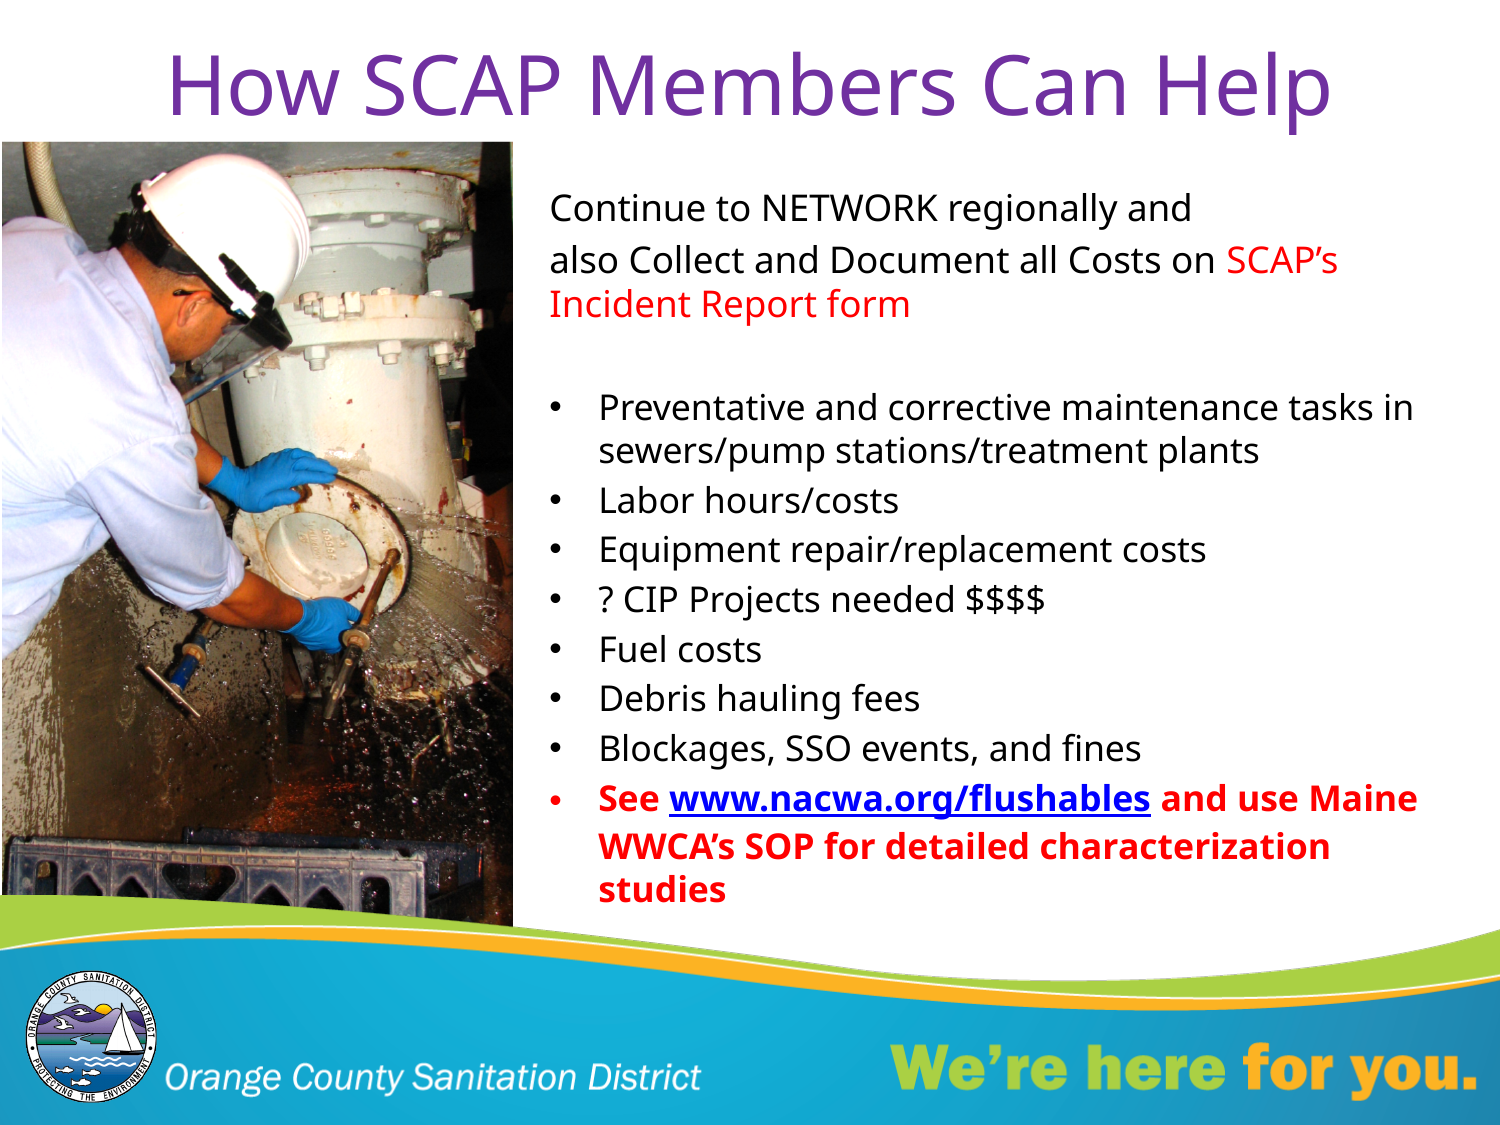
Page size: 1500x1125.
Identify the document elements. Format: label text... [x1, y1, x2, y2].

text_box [0, 895, 1500, 1125]
title How SCAP Members Can Help [0, 0, 1500, 164]
picture [0, 143, 706, 895]
list Continue to NETWORK regionally and also Collect and Document all Costs on SCAP’s Incident Report form Preventative and corrective maintenance tasks in sewers/pump stations/treatment plants Labor hours/costs Equipment repair/replacement costs ? CIP Projects needed $$$$ Fuel costs Debris hauling fees Blockages, SSO events, and fines See www.nacwa.org/flushables and use Maine WWCA’s SOP for detailed characterization studies [534, 177, 1474, 893]
